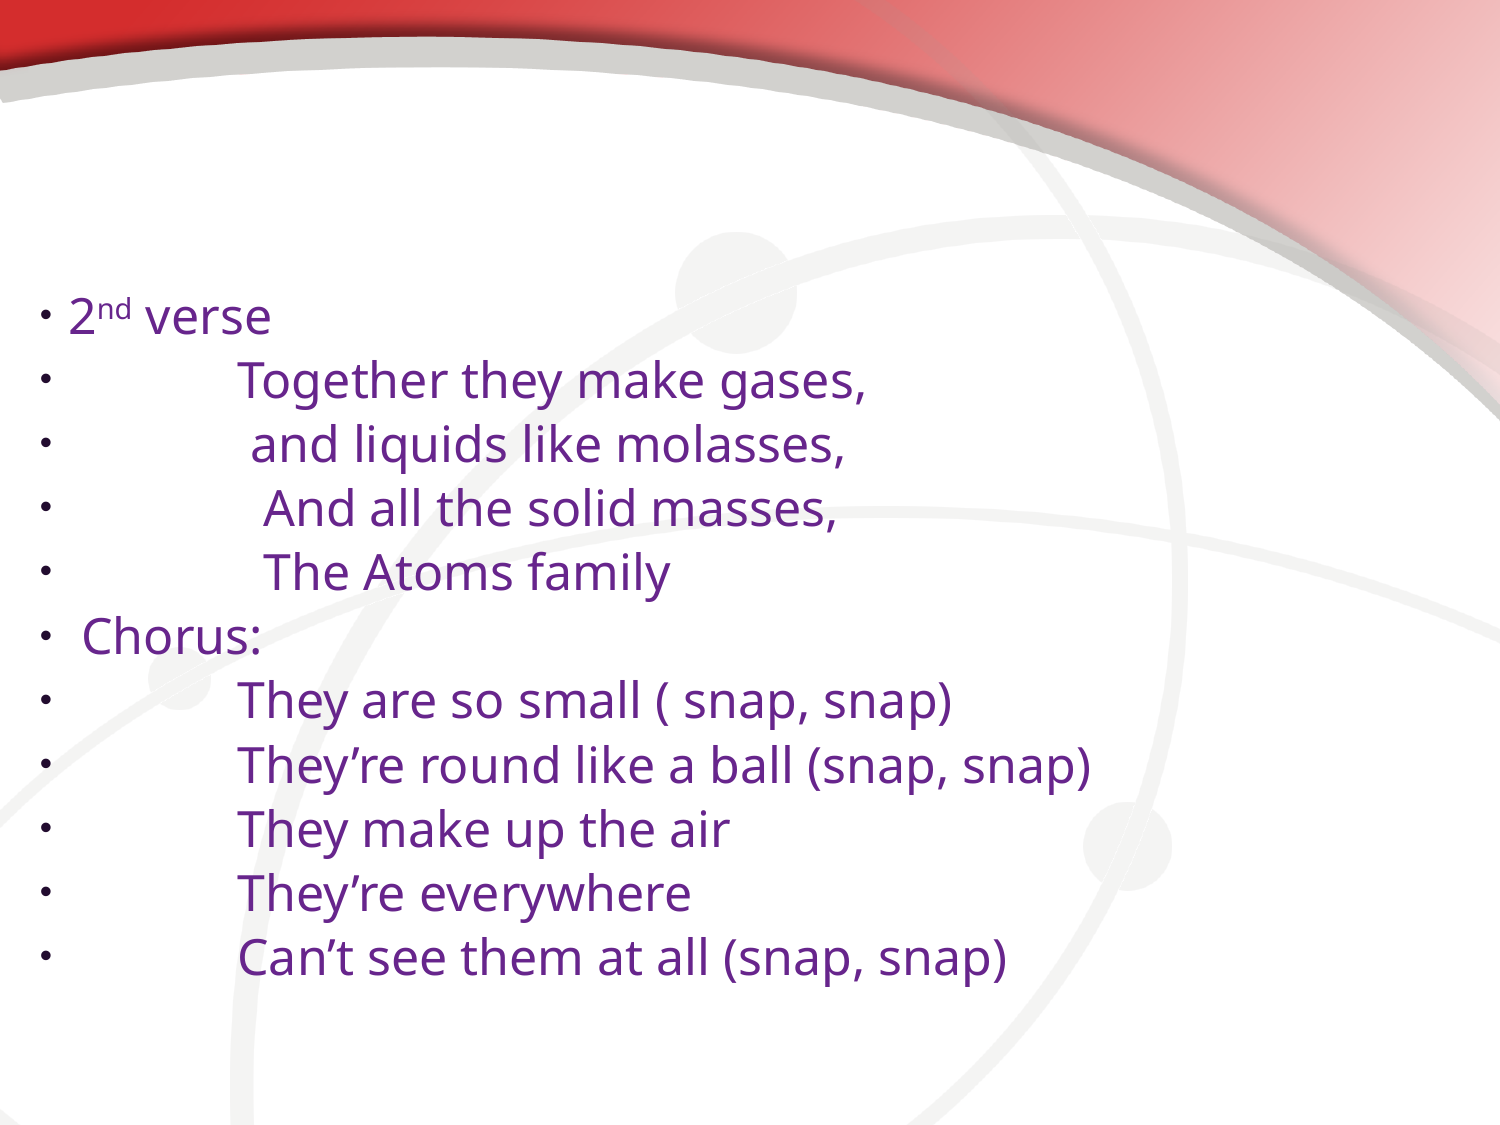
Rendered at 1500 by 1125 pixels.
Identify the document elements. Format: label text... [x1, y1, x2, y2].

picture [0, 0, 1500, 1125]
list 2nd verse Together they make gases, and liquids like molasses, And all the solid masses, The Atoms family Chorus: They are so small ( snap, snap) They’re round like a ball (snap, snap) They make up the air They’re everywhere Can’t see them at all (snap, snap) [24, 282, 1388, 1025]
